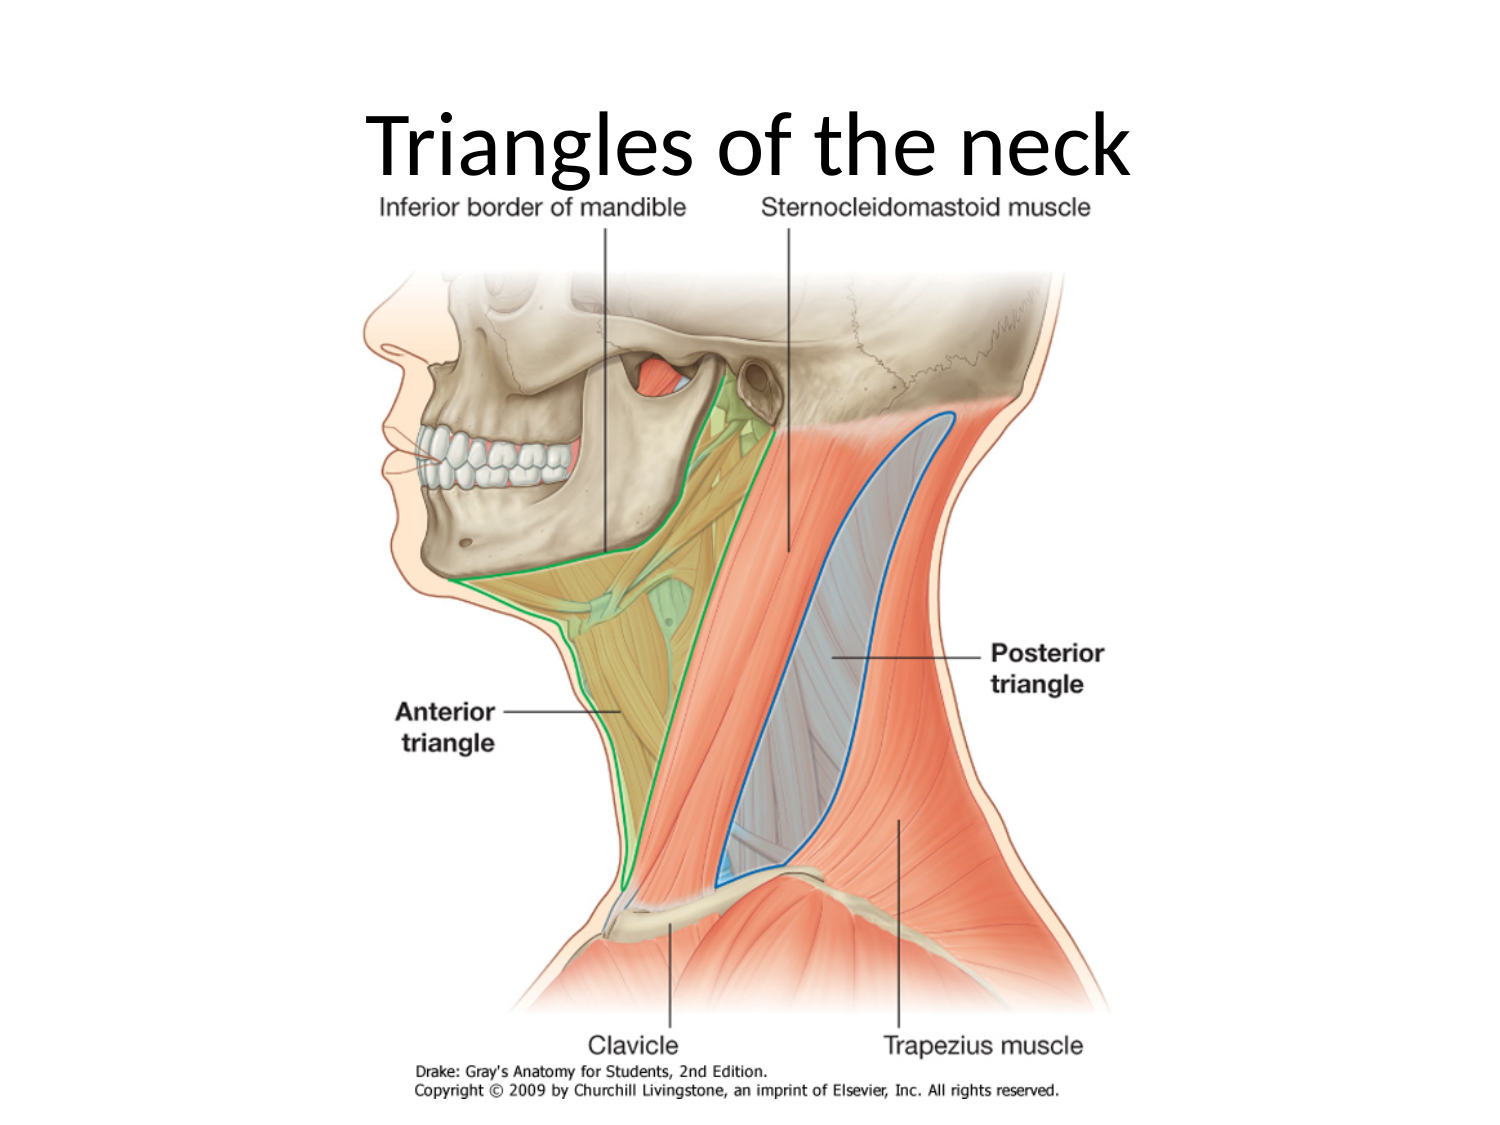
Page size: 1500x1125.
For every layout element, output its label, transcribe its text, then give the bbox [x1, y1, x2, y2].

picture [359, 196, 1114, 1099]
title Triangles of the neck [75, 45, 1425, 233]
